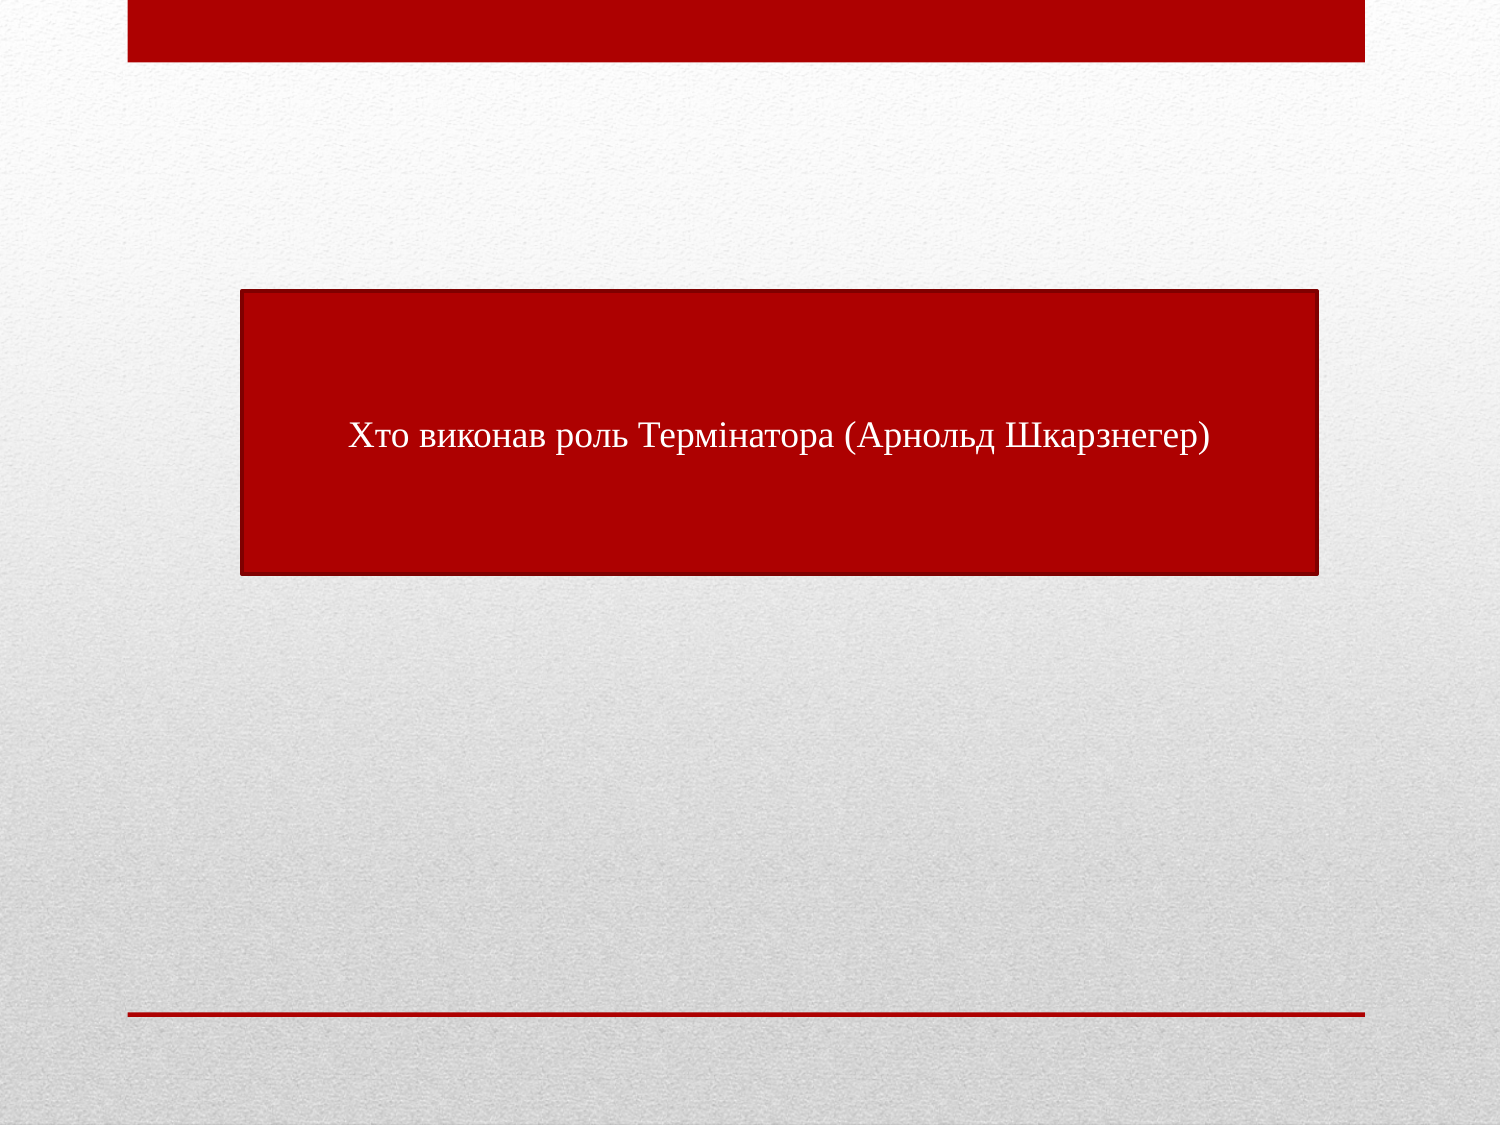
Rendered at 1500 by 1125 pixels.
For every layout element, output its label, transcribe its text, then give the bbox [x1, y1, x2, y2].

text_box Хто виконав роль Термінатора (Арнольд Шкарзнегер) [240, 289, 1319, 576]
